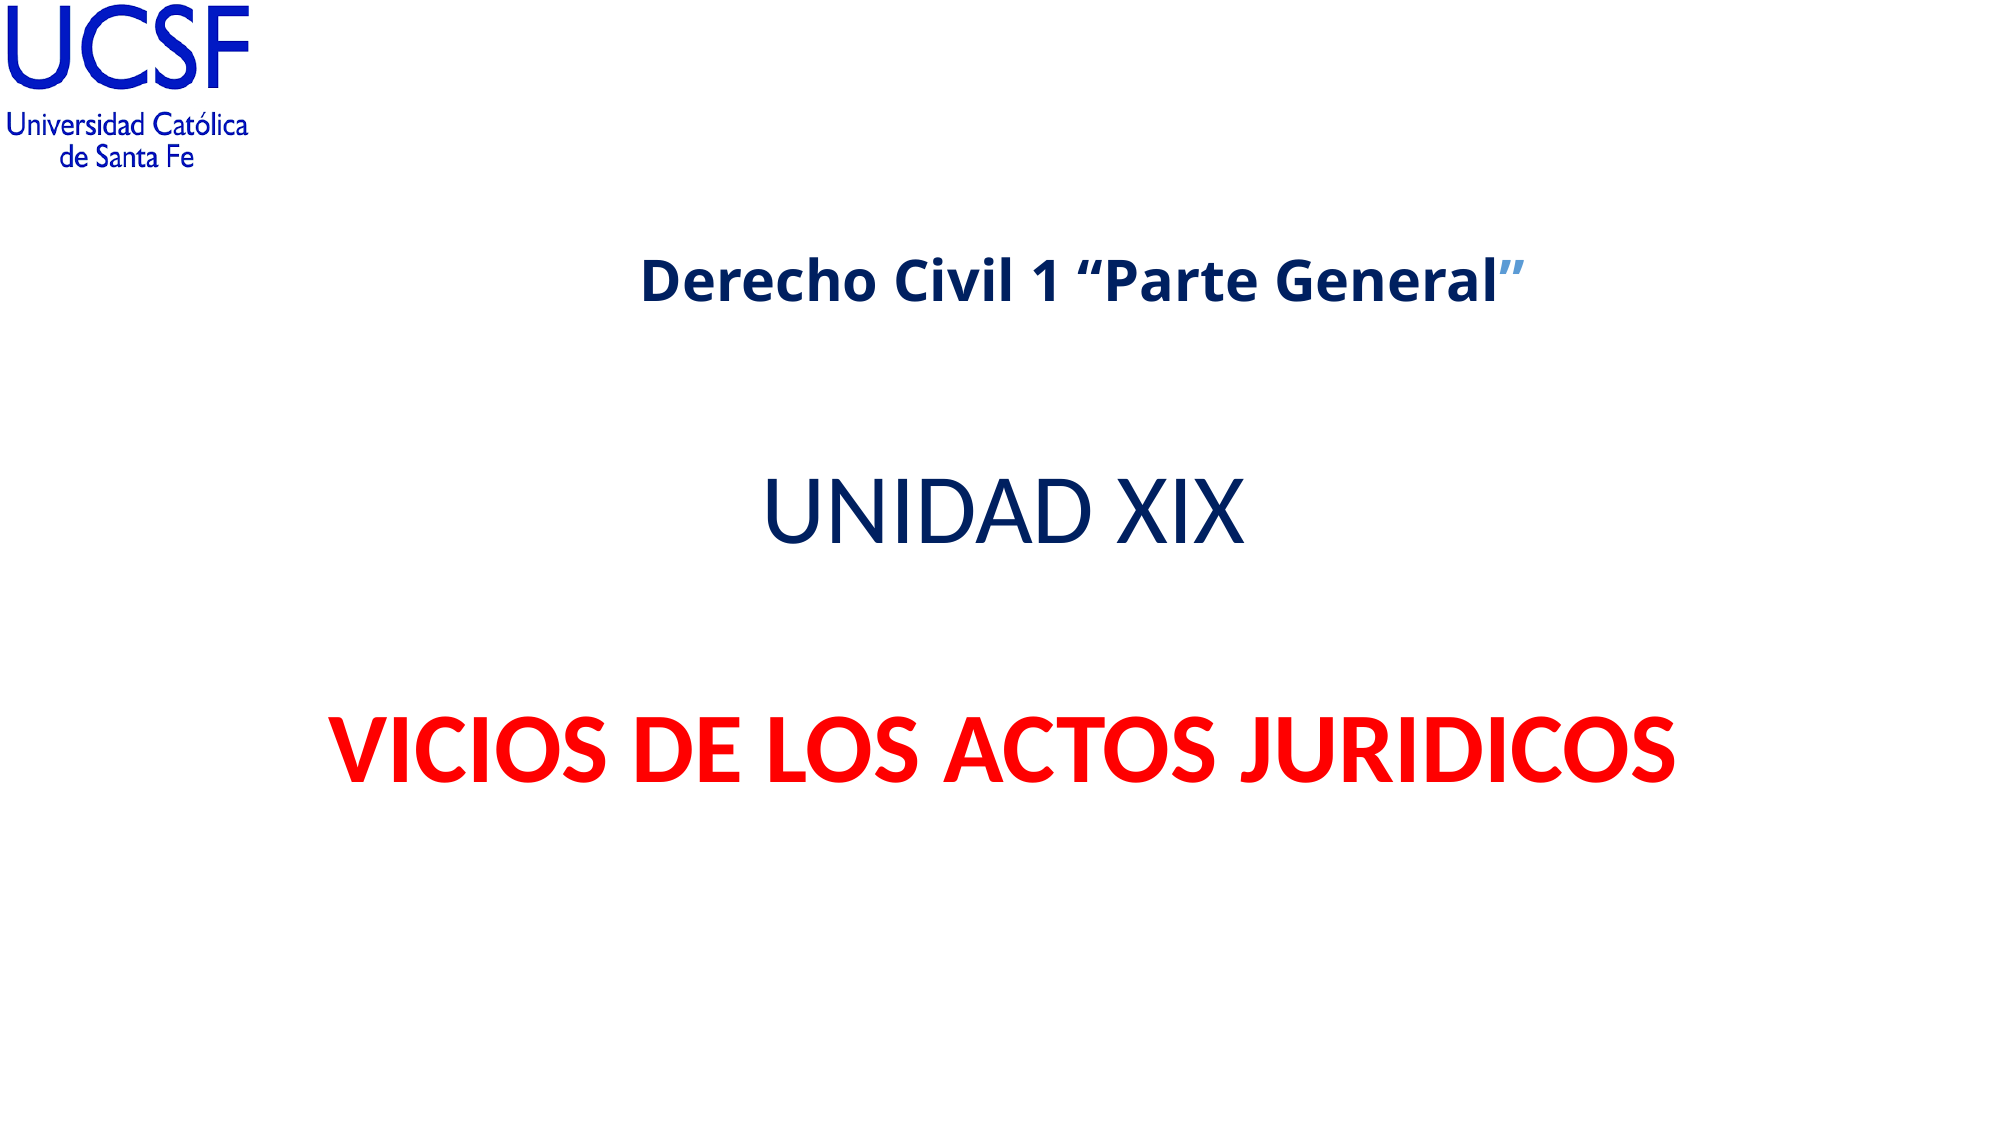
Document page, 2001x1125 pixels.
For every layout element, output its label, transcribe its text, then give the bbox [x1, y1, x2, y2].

picture [0, 0, 249, 169]
title Derecho Civil 1 “Parte General” [369, 244, 1796, 391]
text_box UNIDAD XIX VICIOS DE LOS ACTOS JURIDICOS [212, 435, 1796, 811]
